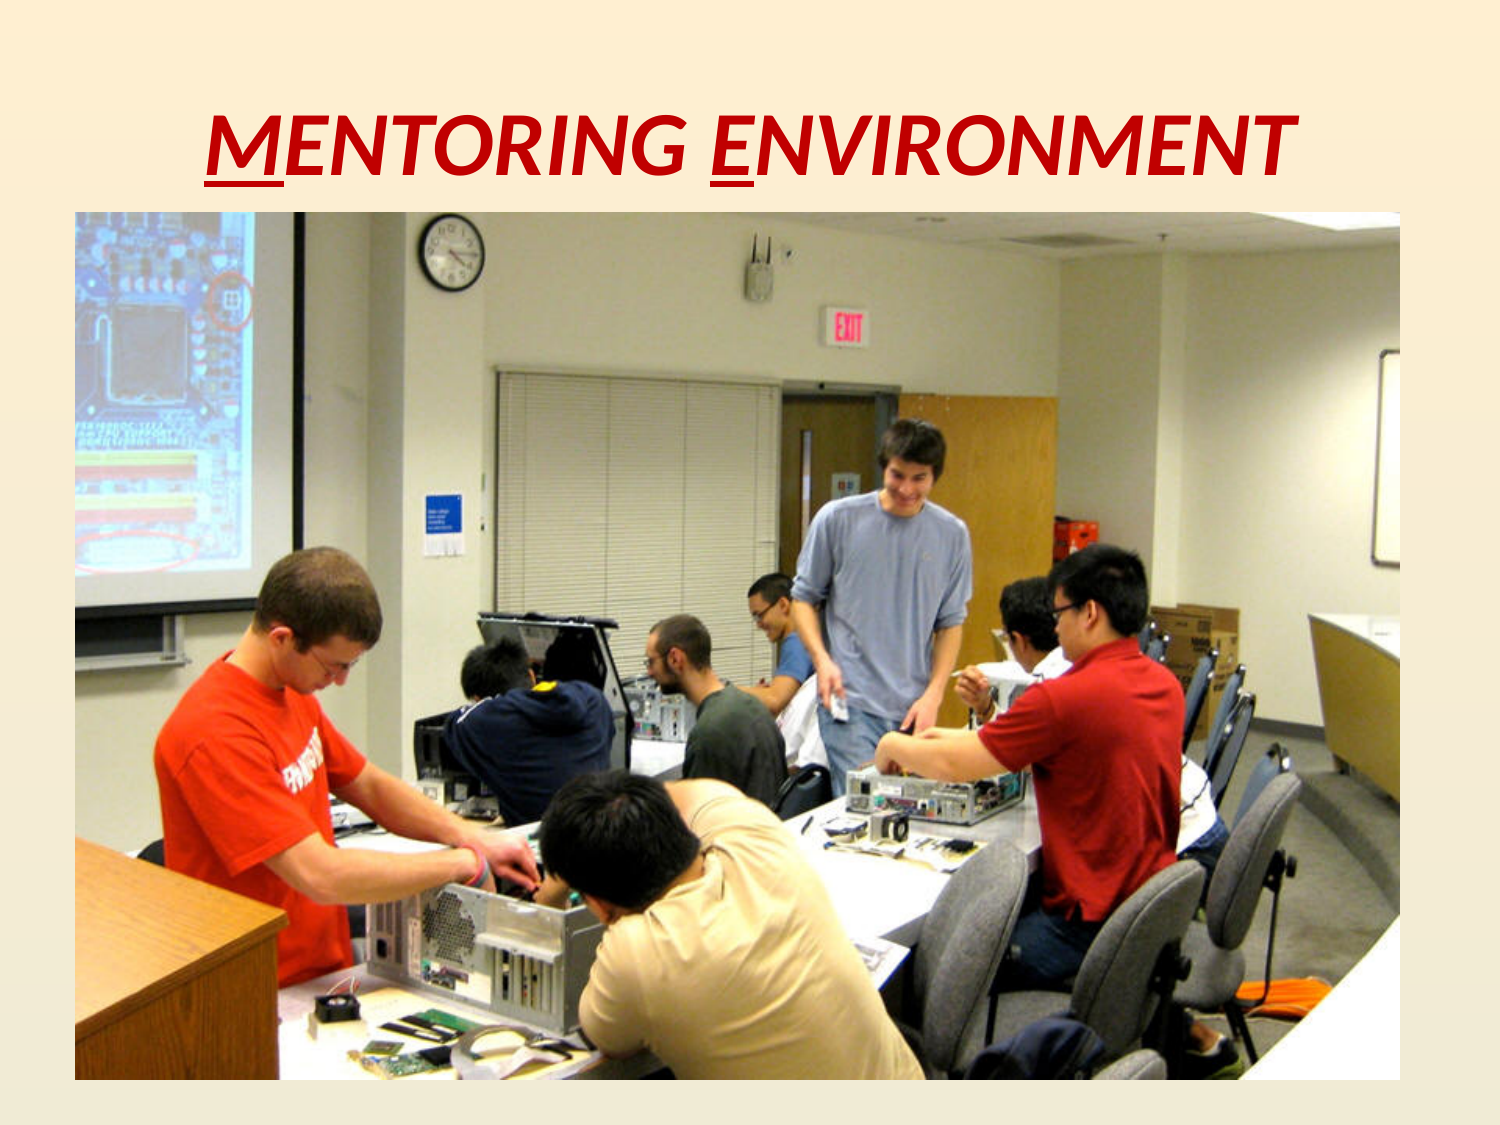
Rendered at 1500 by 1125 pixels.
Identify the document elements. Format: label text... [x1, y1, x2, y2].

title MENTORING ENVIRONMENT [75, 45, 1425, 233]
picture [74, 212, 1401, 1080]
